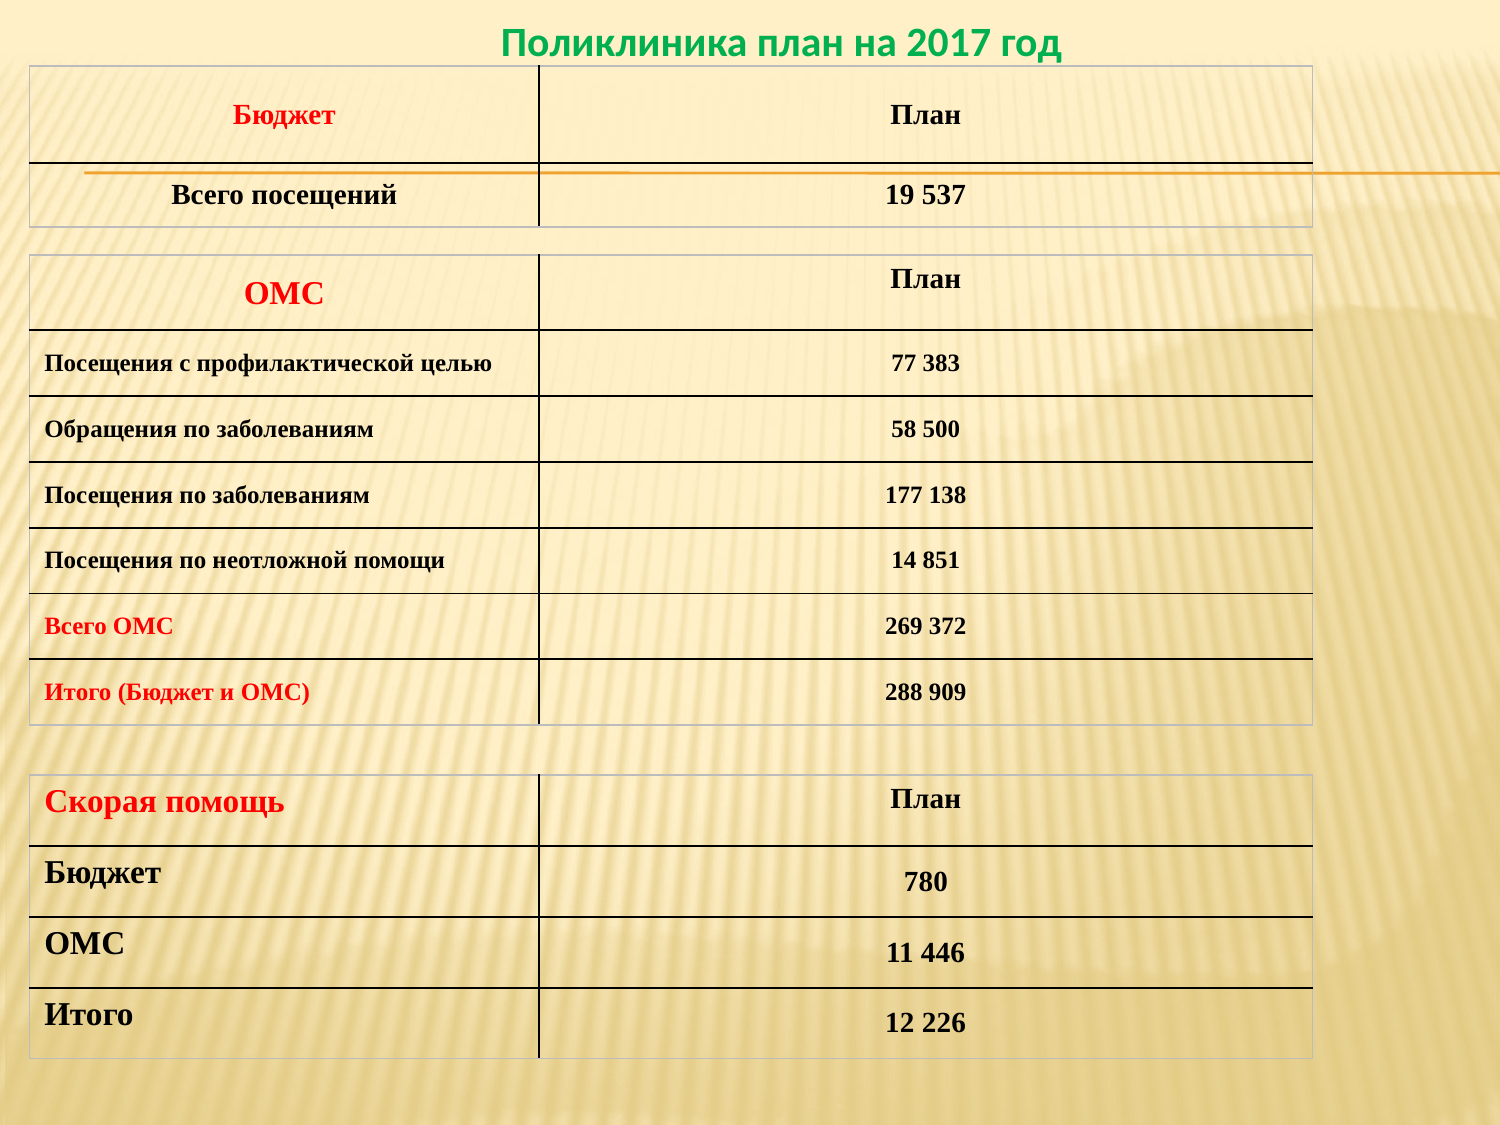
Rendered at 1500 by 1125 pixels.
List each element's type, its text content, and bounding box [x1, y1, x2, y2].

table_cell Обращения по заболеваниям [30, 397, 538, 461]
table_cell 177 138 [540, 463, 1312, 527]
table_header План [540, 776, 1312, 845]
table_cell Бюджет [30, 847, 538, 916]
table_cell 77 383 [540, 331, 1312, 395]
table_header Бюджет [30, 67, 538, 162]
table_cell Итого (Бюджет и ОМС) [30, 660, 538, 724]
table_cell 288 909 [540, 660, 1312, 724]
list Поликлиника план на 2017 год [5, 7, 1483, 1118]
table_cell 12 226 [540, 989, 1312, 1058]
table_cell 780 [540, 847, 1312, 916]
table_header План [540, 67, 1312, 162]
table_cell 11 446 [540, 918, 1312, 987]
table_header План [540, 256, 1312, 329]
table_cell 58 500 [540, 397, 1312, 461]
table_cell ОМС [30, 918, 538, 987]
table_cell Всего ОМС [30, 594, 538, 658]
table_header ОМС [30, 256, 538, 329]
table_header Скорая помощь [30, 776, 538, 845]
table_cell 269 372 [540, 594, 1312, 658]
table_cell 19 537 [540, 164, 1312, 226]
table_cell Посещения по заболеваниям [30, 463, 538, 527]
table_cell Всего посещений [30, 164, 538, 226]
table_cell Посещения с профилактической целью [30, 331, 538, 395]
table_cell Посещения по неотложной помощи [30, 529, 538, 593]
table_cell 14 851 [540, 529, 1312, 593]
table_cell Итого [30, 989, 538, 1058]
